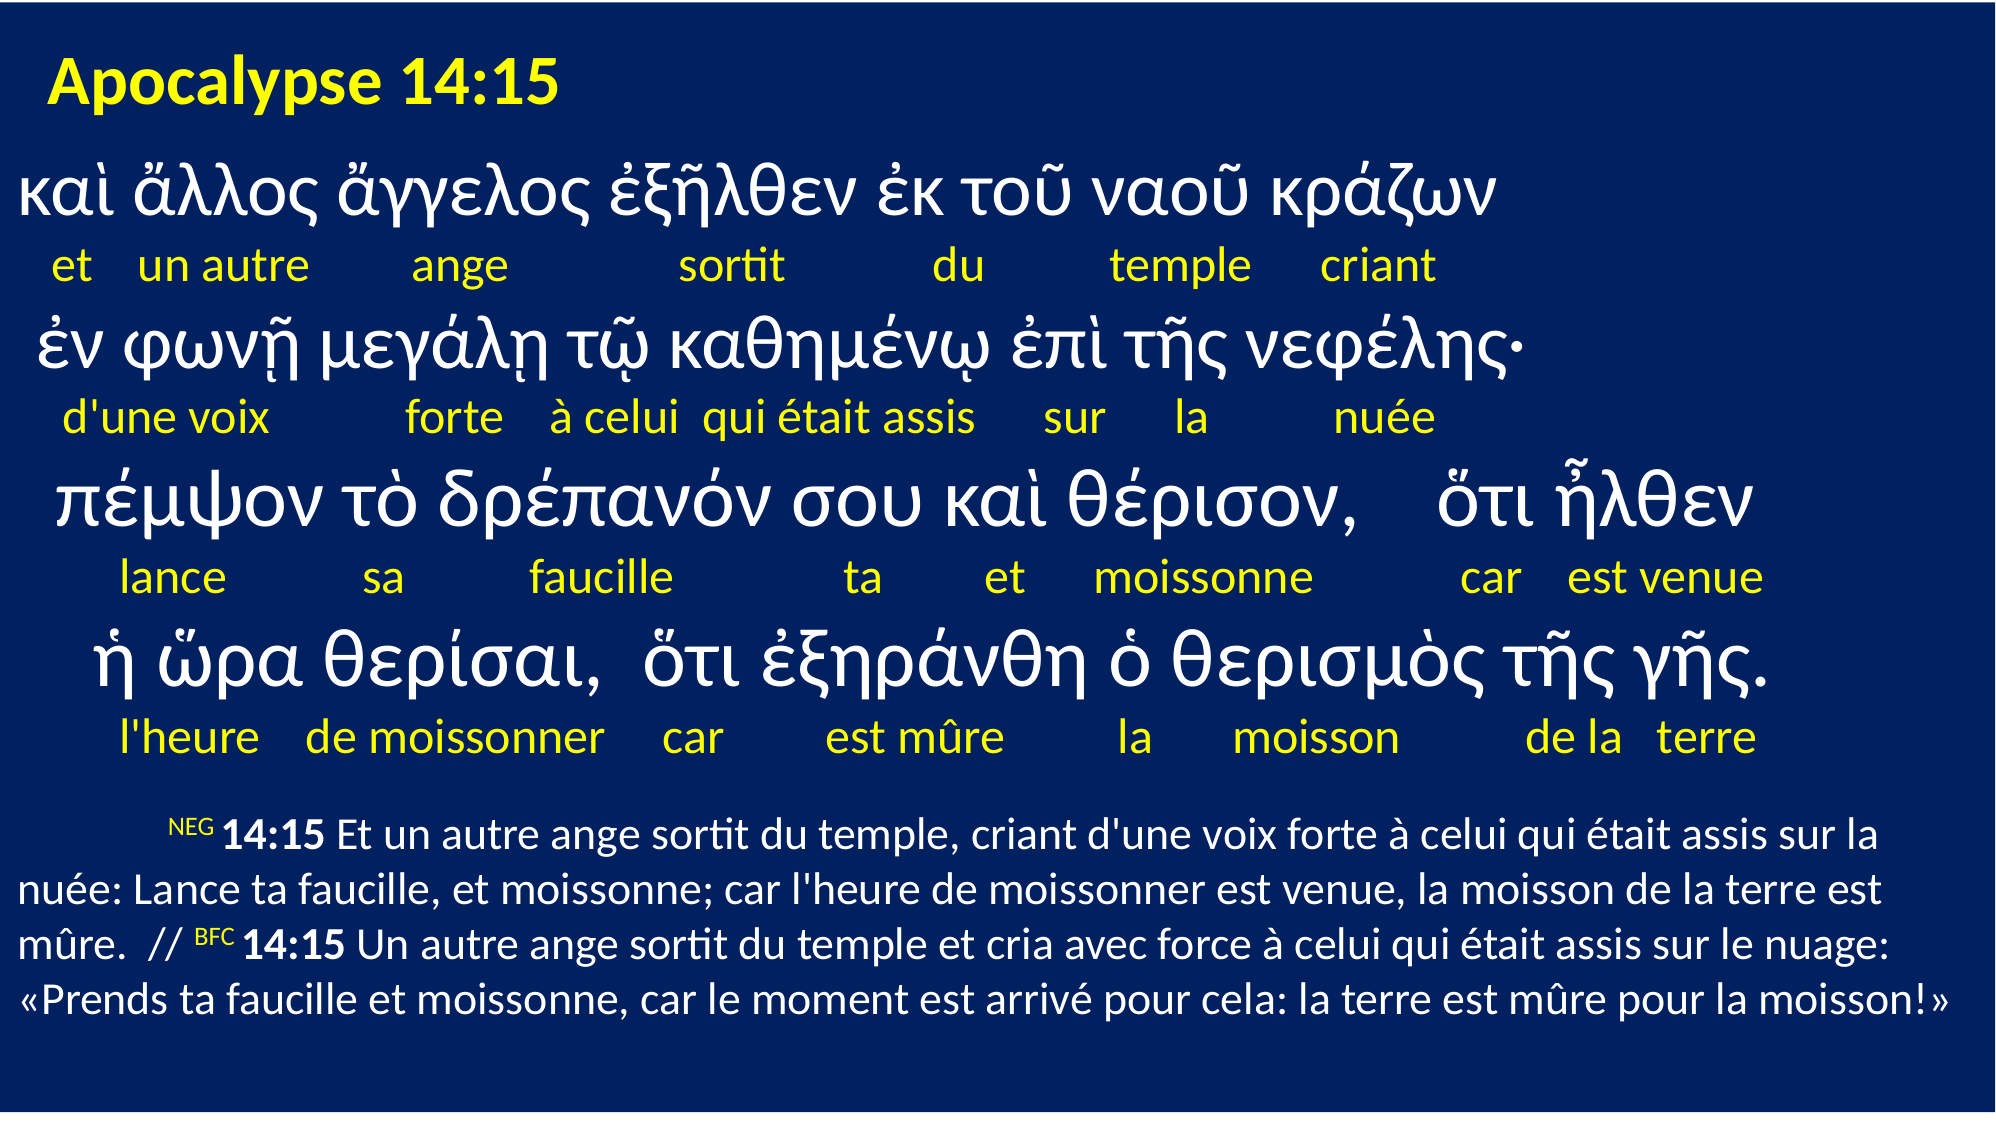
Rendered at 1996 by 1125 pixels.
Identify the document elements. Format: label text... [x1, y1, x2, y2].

text_box Apocalypse 14:15 καὶ ἄλλος ἄγγελος ἐξῆλθεν ἐκ τοῦ ναοῦ κράζων et un autre ange sortit du temple criant ἐν φωνῇ μεγάλῃ τῷ καθημένῳ ἐπὶ τῆς νεφέλης· d'une voix forte à celui qui était assis sur la nuée πέμψον τὸ δρέπανόν σου καὶ θέρισον, ὅτι ἦλθεν lance sa faucille ta et moissonne car est venue ἡ ὥρα θερίσαι, ὅτι ἐξηράνθη ὁ θερισμὸς τῆς γῆς. l'heure de moissonner car est mûre la moisson de la terre NEG 14:15 Et un autre ange sortit du temple, criant d'une voix forte à celui qui était assis sur la nuée: Lance ta faucille, et moissonne; car l'heure de moissonner est venue, la moisson de la terre est mûre. // BFC 14:15 Un autre ange sortit du temple et cria avec force à celui qui était assis sur le nuage: «Prends ta faucille et moissonne, car le moment est arrivé pour cela: la terre est mûre pour la moisson!» [0, 2, 1996, 1113]
